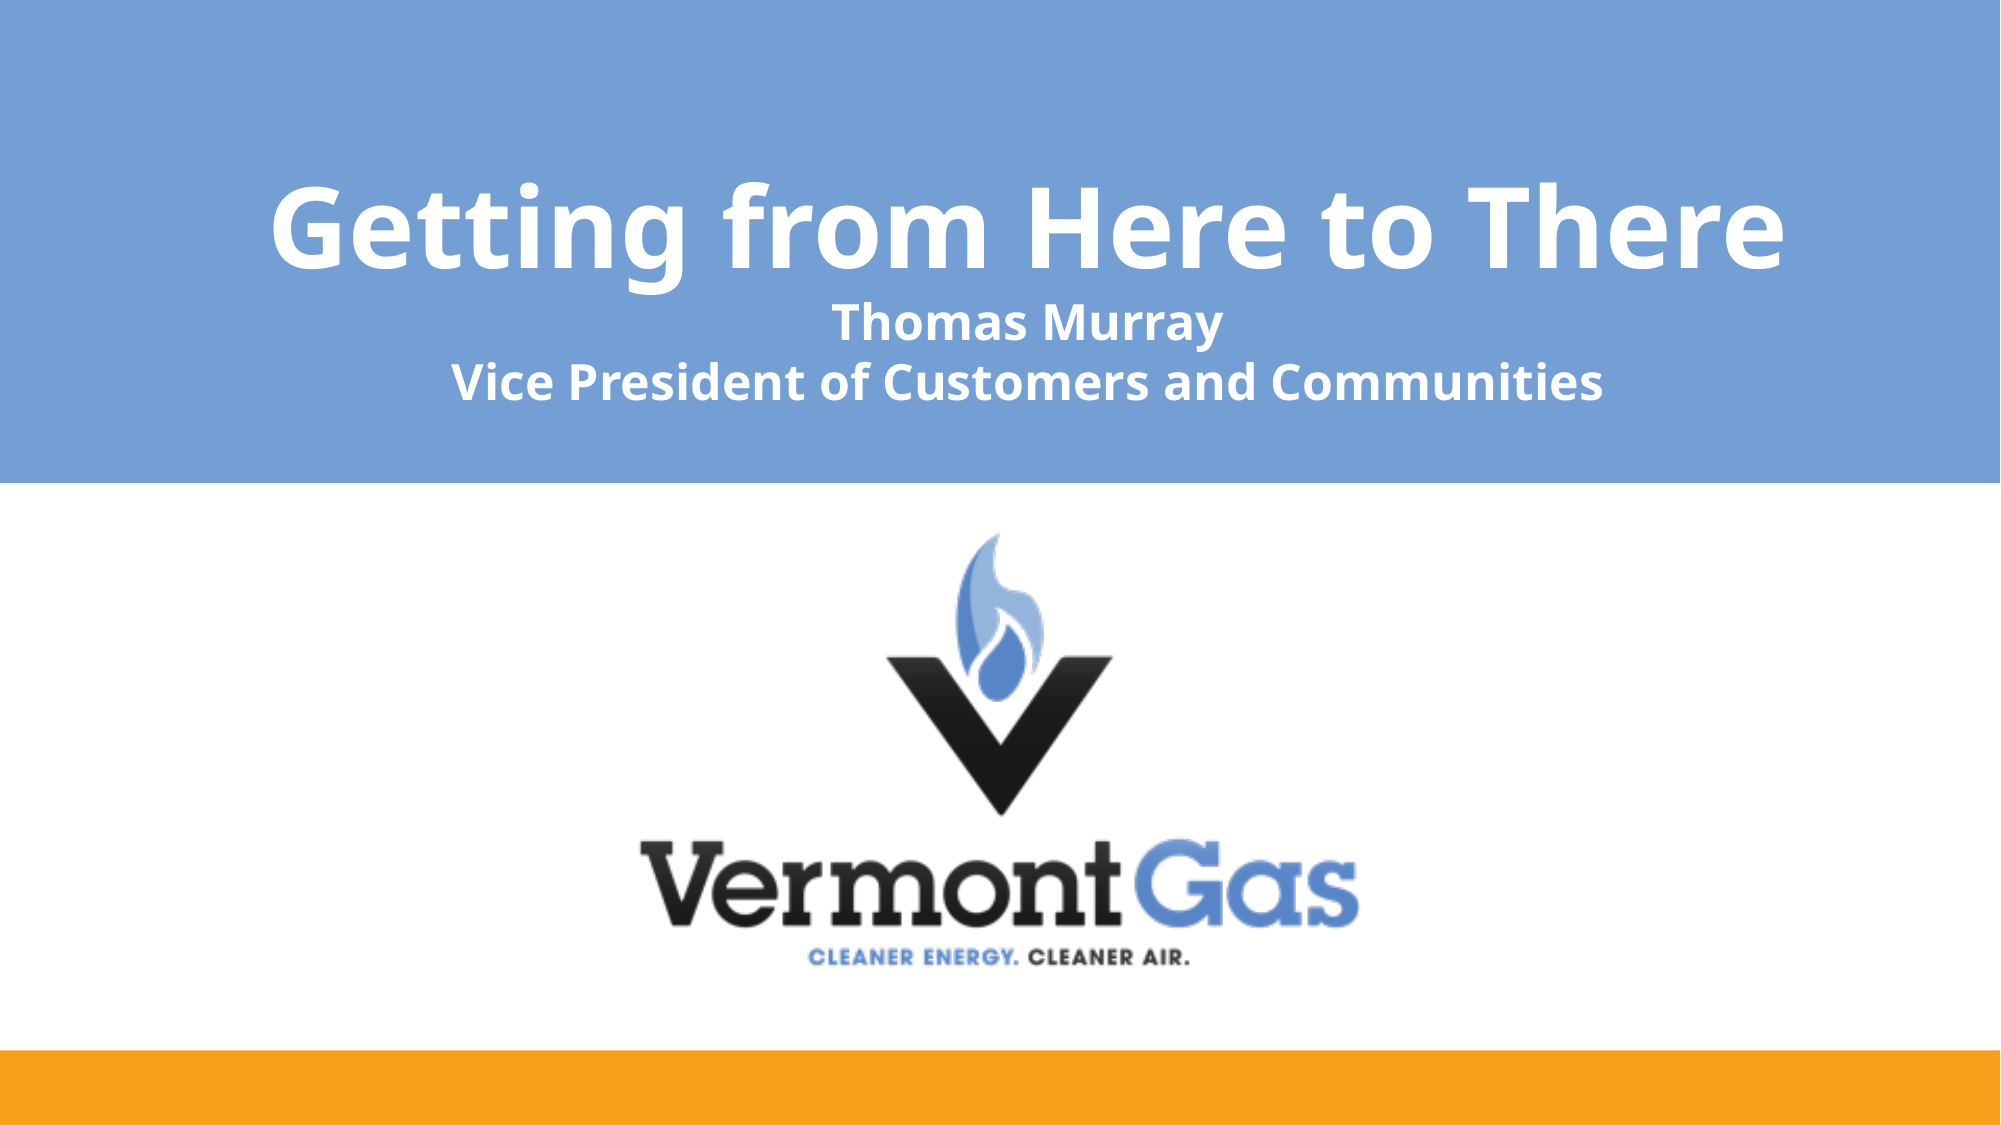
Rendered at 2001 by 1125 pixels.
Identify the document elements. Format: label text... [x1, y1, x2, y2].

picture [556, 449, 1444, 1050]
text_box Getting from Here to There Thomas Murray Vice President of Customers and Communities [160, 148, 1896, 419]
